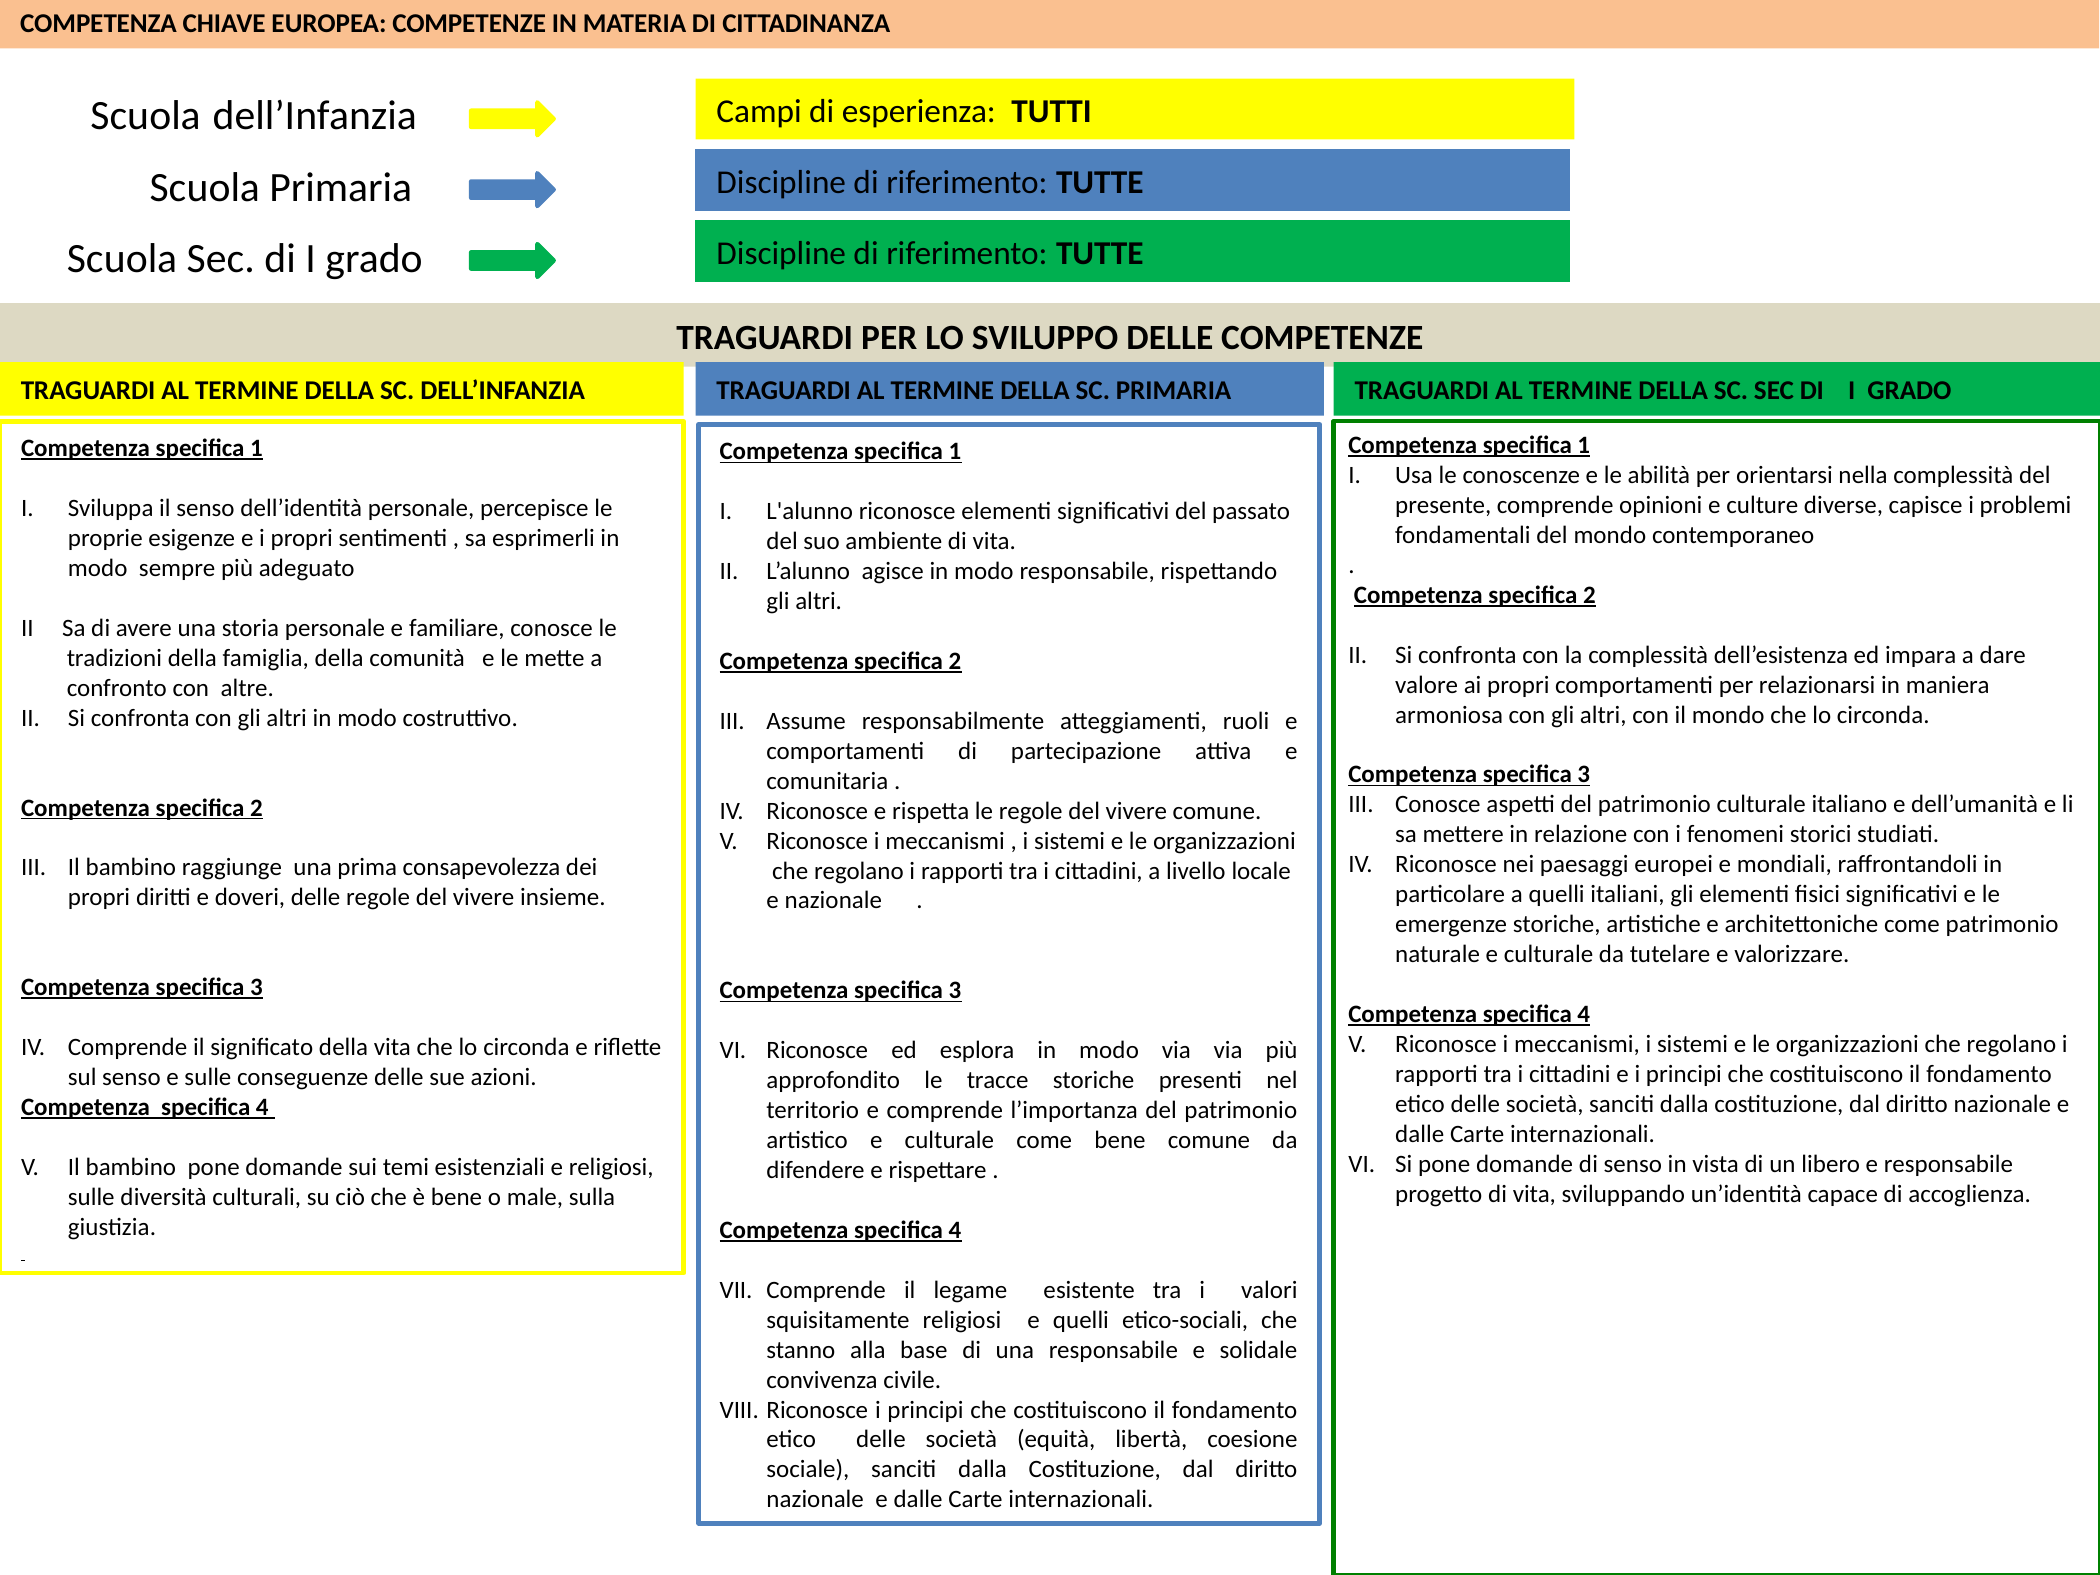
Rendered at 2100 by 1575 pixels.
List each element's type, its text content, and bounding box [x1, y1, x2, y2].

text_box [468, 242, 556, 279]
text_box Competenza specifica 1 Sviluppa il senso dell’identità personale, percepisce le proprie esigenze e i propri sentimenti , sa esprimerli in modo sempre più adeguato II Sa di avere una storia personale e familiare, conosce le tradizioni della famiglia, della comunità e le mette a confronto con altre. Si confronta con gli altri in modo costruttivo. Competenza specifica 2 Il bambino raggiunge una prima consapevolezza dei propri diritti e doveri, delle regole del vivere insieme. Competenza specifica 3 Comprende il significato della vita che lo circonda e riflette sul senso e sulle conseguenze delle sue azioni. Competenza specifica 4 Il bambino pone domande sui temi esistenziali e religiosi, sulle diversità culturali, su ciò che è bene o male, sulla giustizia. [0, 421, 684, 1274]
text_box Competenza specifica 1 Usa le conoscenze e le abilità per orientarsi nella complessità del presente, comprende opinioni e culture diverse, capisce i problemi fondamentali del mondo contemporaneo . Competenza specifica 2 Si confronta con la complessità dell’esistenza ed impara a dare valore ai propri comportamenti per relazionarsi in maniera armoniosa con gli altri, con il mondo che lo circonda. Competenza specifica 3 Conosce aspetti del patrimonio culturale italiano e dell’umanità e li sa mettere in relazione con i fenomeni storici studiati. Riconosce nei paesaggi europei e mondiali, raffrontandoli in particolare a quelli italiani, gli elementi fisici significativi e le emergenze storiche, artistiche e architettoniche come patrimonio naturale e culturale da tutelare e valorizzare. Competenza specifica 4 Riconosce i meccanismi, i sistemi e le organizzazioni che regolano i rapporti tra i cittadini e i principi che costituiscono il fondamento etico delle società, sanciti dalla costituzione, dal diritto nazionale e dalle Carte internazionali. Si pone domande di senso in vista di un libero e responsabile progetto di vita, sviluppando un’identità capace di accoglienza. [1333, 421, 2100, 1390]
text_box TRAGUARDI AL TERMINE DELLA SC. DELL’INFANZIA [0, 362, 684, 416]
text_box TRAGUARDI PER LO SVILUPPO DELLE COMPETENZE [0, 303, 2100, 367]
text_box Discipline di riferimento: TUTTE [695, 220, 1570, 282]
text_box Discipline di riferimento: TUTTE [695, 149, 1570, 211]
text_box TRAGUARDI AL TERMINE DELLA SC. PRIMARIA [695, 362, 1324, 416]
text_box TRAGUARDI AL TERMINE DELLA SC. SEC DI I GRADO [1333, 362, 2100, 416]
text_box Scuola dell’Infanzia [69, 66, 533, 151]
text_box [1331, 419, 2100, 1575]
text_box Scuola Sec. di I grado [45, 220, 534, 292]
text_box [468, 171, 556, 209]
text_box Campi di esperienza: TUTTI [695, 78, 1575, 140]
text_box COMPETENZA CHIAVE EUROPEA: COMPETENZE IN MATERIA DI CITTADINANZA [0, 0, 2100, 49]
text_box [468, 100, 556, 138]
text_box Scuola Primaria [128, 149, 448, 220]
text_box Competenza specifica 1 L'alunno riconosce elementi significativi del passato del suo ambiente di vita. L’alunno agisce in modo responsabile, rispettando gli altri. Competenza specifica 2 Assume responsabilmente atteggiamenti, ruoli e comportamenti di partecipazione attiva e comunitaria . Riconosce e rispetta le regole del vivere comune. Riconosce i meccanismi , i sistemi e le organizzazioni che regolano i rapporti tra i cittadini, a livello locale e nazionale . Competenza specifica 3 Riconosce ed esplora in modo via via più approfondito le tracce storiche presenti nel territorio e comprende l’importanza del patrimonio artistico e culturale come bene comune da difendere e rispettare . Competenza specifica 4 Comprende il legame esistente tra i valori squisitamente religiosi e quelli etico-sociali, che stanno alla base di una responsabile e solidale convivenza civile. Riconosce i principi che costituiscono il fondamento etico delle società (equità, libertà, coesione sociale), sanciti dalla Costituzione, dal diritto nazionale e dalle Carte internazionali. [698, 424, 1320, 1524]
